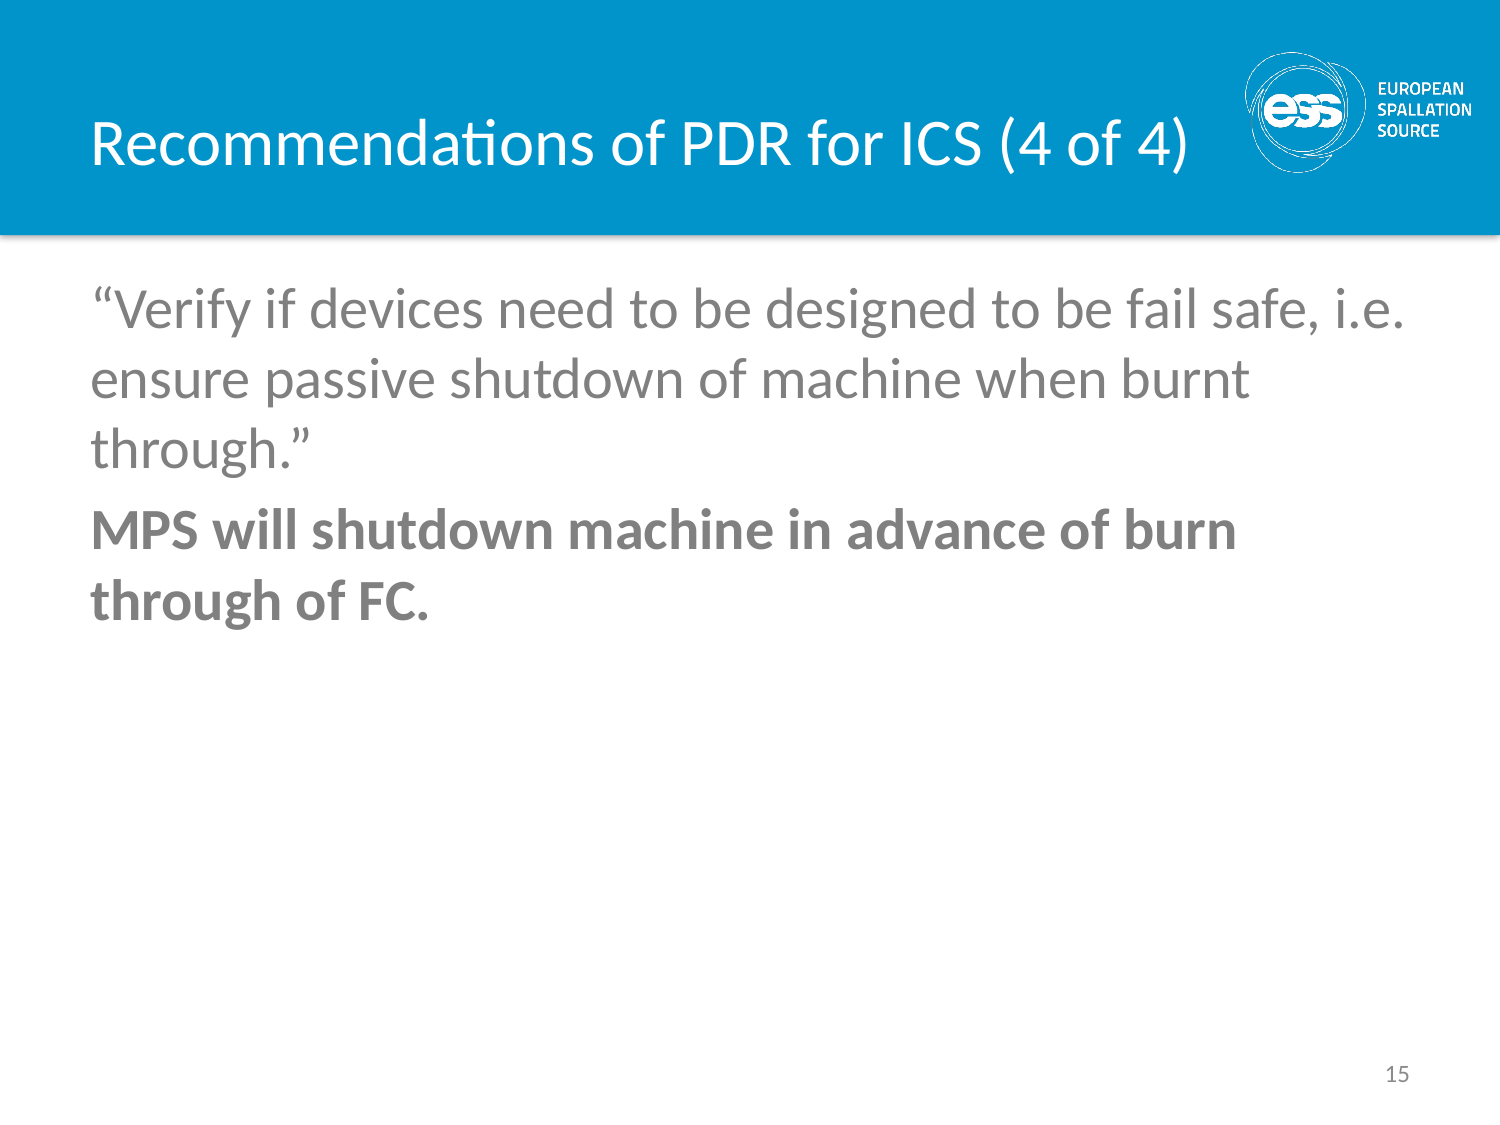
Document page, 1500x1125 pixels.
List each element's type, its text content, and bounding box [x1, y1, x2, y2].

picture [1422, 125, 1428, 134]
picture [1418, 104, 1423, 115]
picture [1432, 125, 1438, 136]
picture [1454, 83, 1458, 94]
title Recommendations of PDR for ICS (4 of 4) [75, 45, 1247, 233]
picture [1423, 83, 1430, 94]
picture [1264, 94, 1342, 127]
picture [1379, 83, 1385, 94]
slide_number 15 [1074, 1042, 1425, 1103]
picture [1443, 86, 1450, 93]
list “Verify if devices need to be designed to be fail safe, i.e. ensure passive shutdown of machine when burnt through.” MPS will shutdown machine in advance of burn through of FC. [75, 262, 1425, 1005]
picture [1398, 109, 1406, 115]
picture [1400, 83, 1407, 94]
picture [1409, 104, 1415, 115]
picture [1436, 104, 1444, 115]
picture [1389, 104, 1393, 115]
